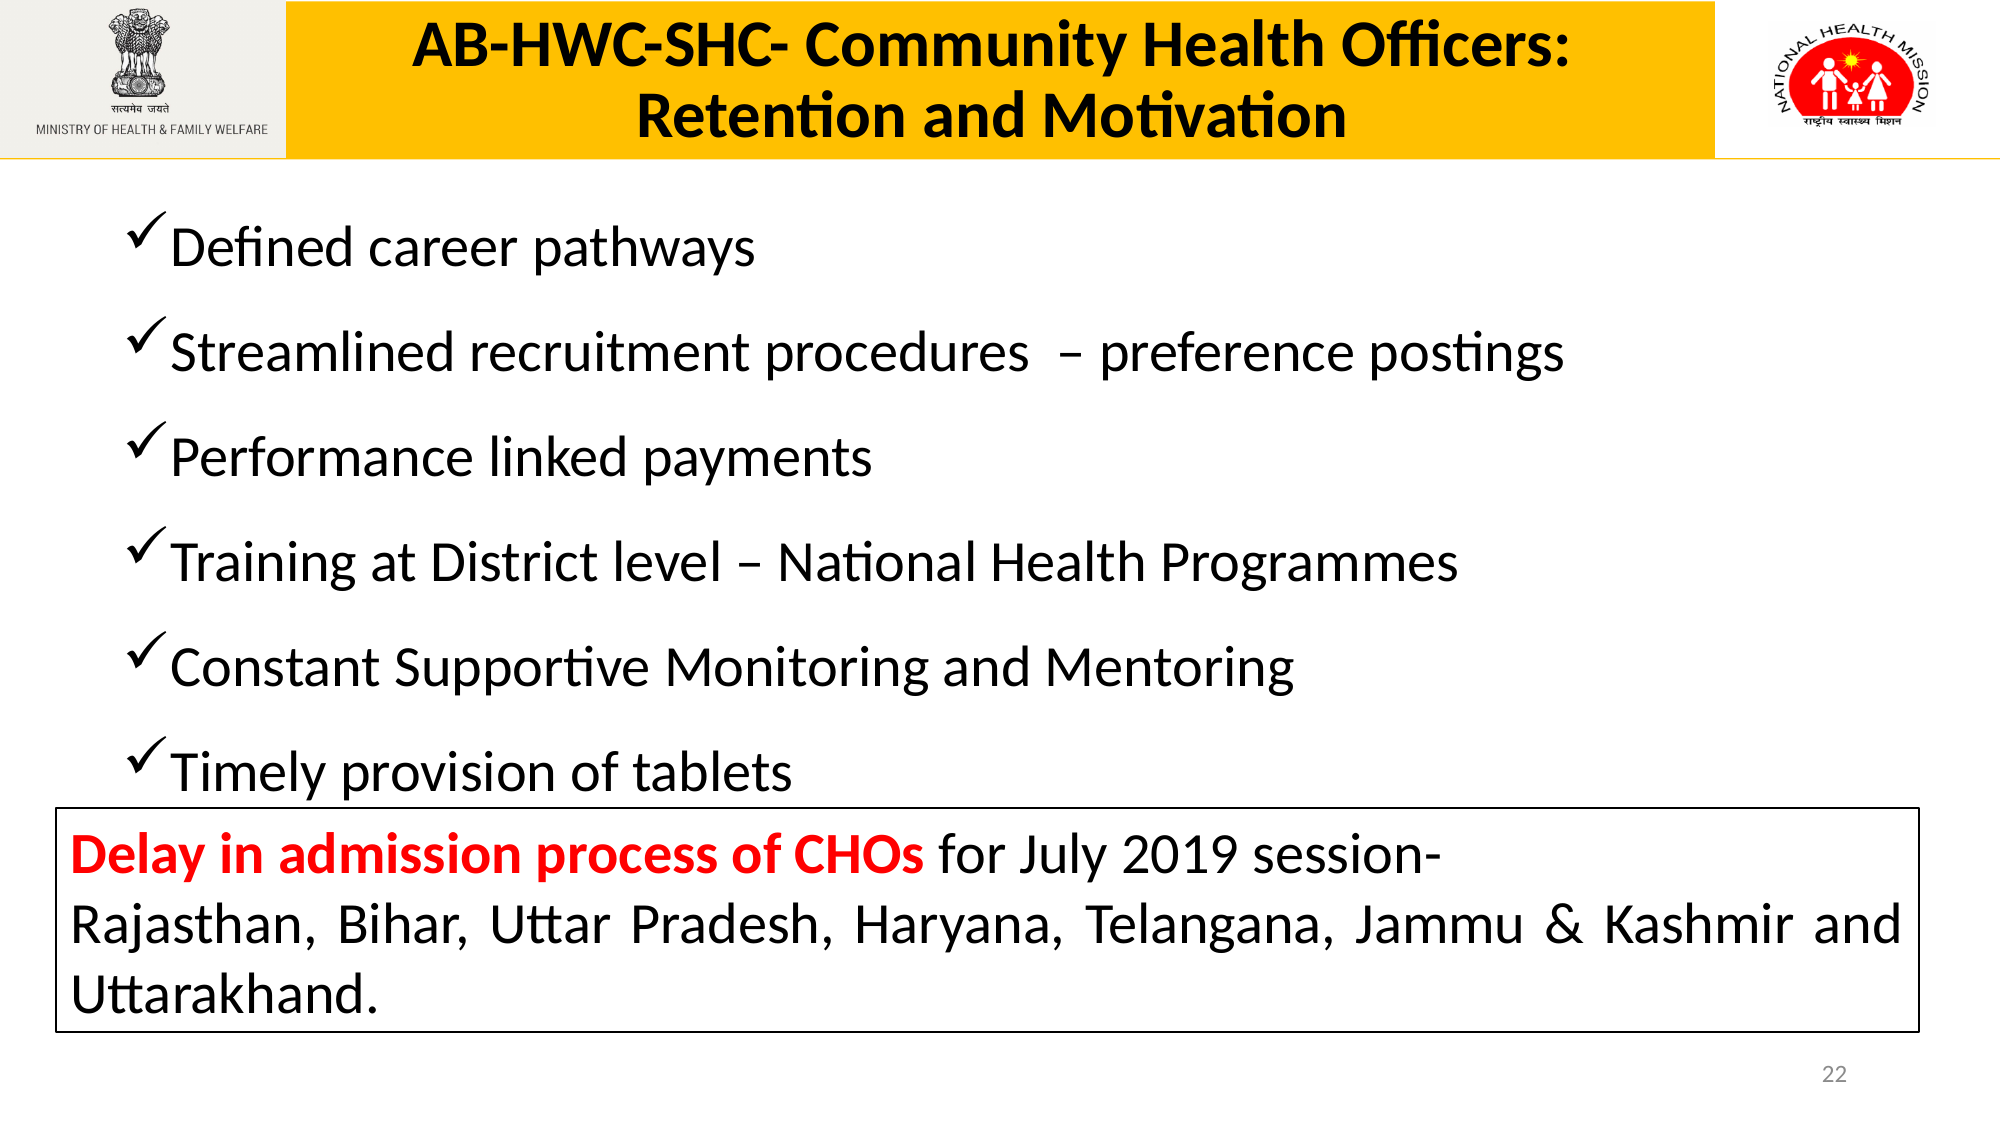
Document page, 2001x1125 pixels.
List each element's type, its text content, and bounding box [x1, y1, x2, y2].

text_box Delay in admission process of CHOs for July 2019 session- Rajasthan, Bihar, Uttar Pradesh, Haryana, Telangana, Jammu & Kashmir and Uttarakhand. [55, 807, 1919, 1033]
picture [1714, 0, 2000, 158]
text_box Defined career pathways Streamlined recruitment procedures – preference postings Performance linked payments Training at District level – National Health Programmes Constant Supportive Monitoring and Mentoring Timely provision of tablets [67, 165, 1932, 808]
slide_number 22 [1412, 1042, 1863, 1103]
picture [0, 0, 286, 158]
title AB-HWC-SHC- Community Health Officers: Retention and Motivation [0, 1, 2000, 160]
